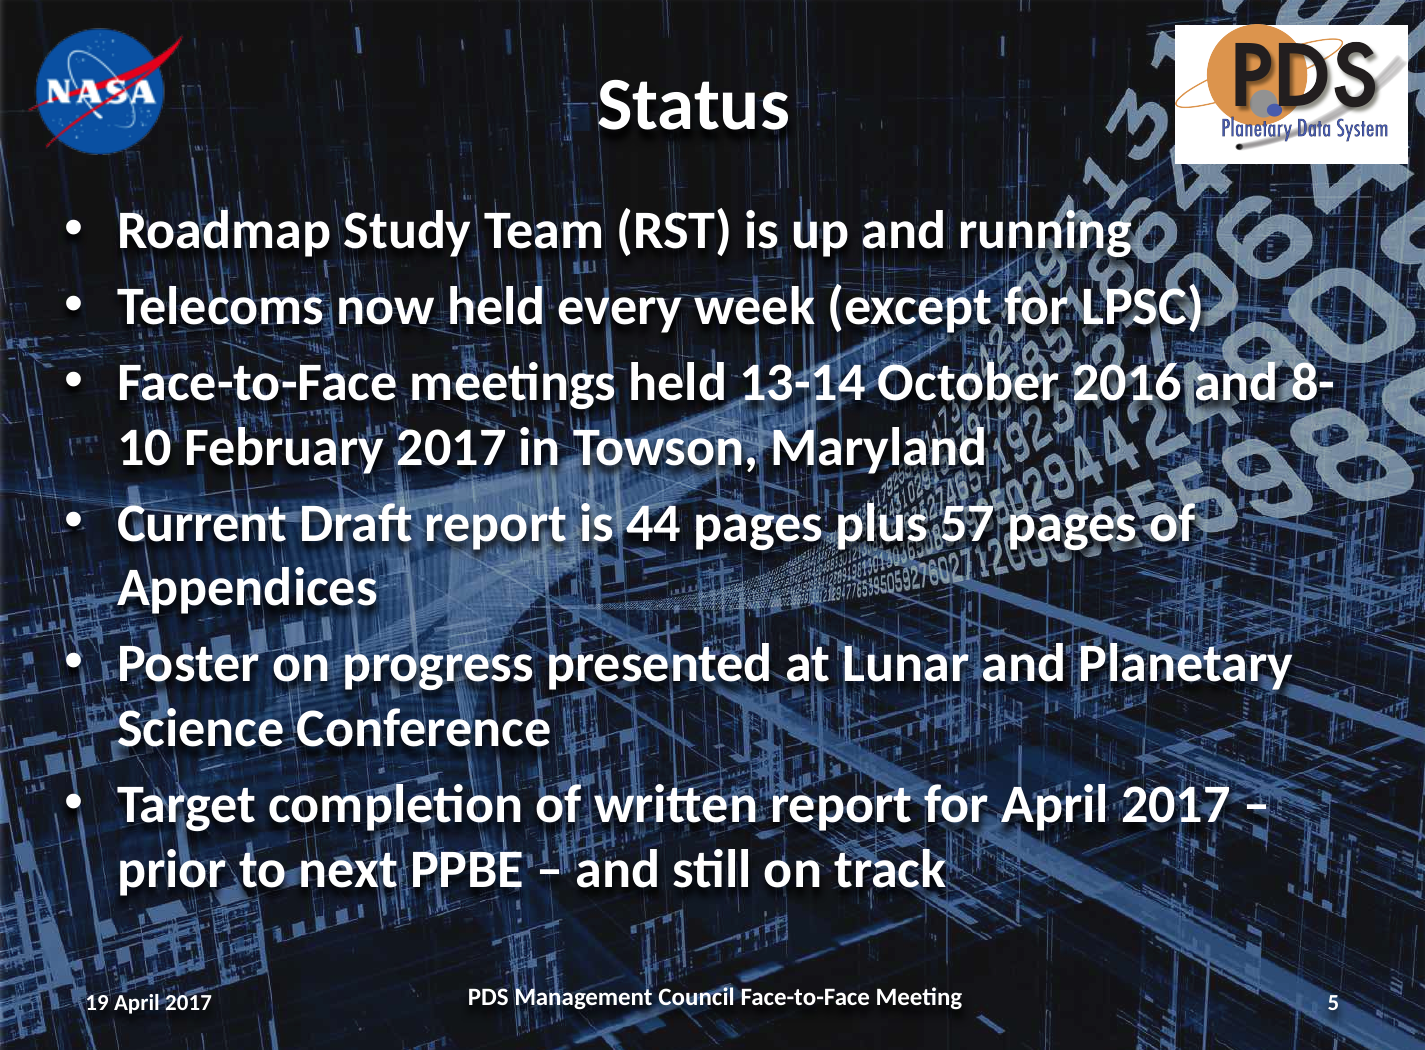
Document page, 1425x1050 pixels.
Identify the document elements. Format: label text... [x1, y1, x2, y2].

picture [1200, 24, 1408, 164]
footer PDS Management Council Face-to-Face Meeting [428, 973, 1004, 1030]
picture [24, 24, 187, 161]
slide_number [71, 973, 404, 1030]
text_box Roadmap Study Team (RST) is up and running Telecoms now held every week (except for LPSC) Face-to-Face meetings held 13-14 October 2016 and 8-10 February 2017 in Towson, Maryland Current Draft report is 44 pages plus 57 pages of Appendices Poster on progress presented at Lunar and Planetary Science Conference Target completion of written report for April 2017 – prior to next PPBE – and still on track [50, 187, 1363, 938]
slide_number 5 [1021, 973, 1354, 1030]
title Status [187, 12, 1200, 187]
